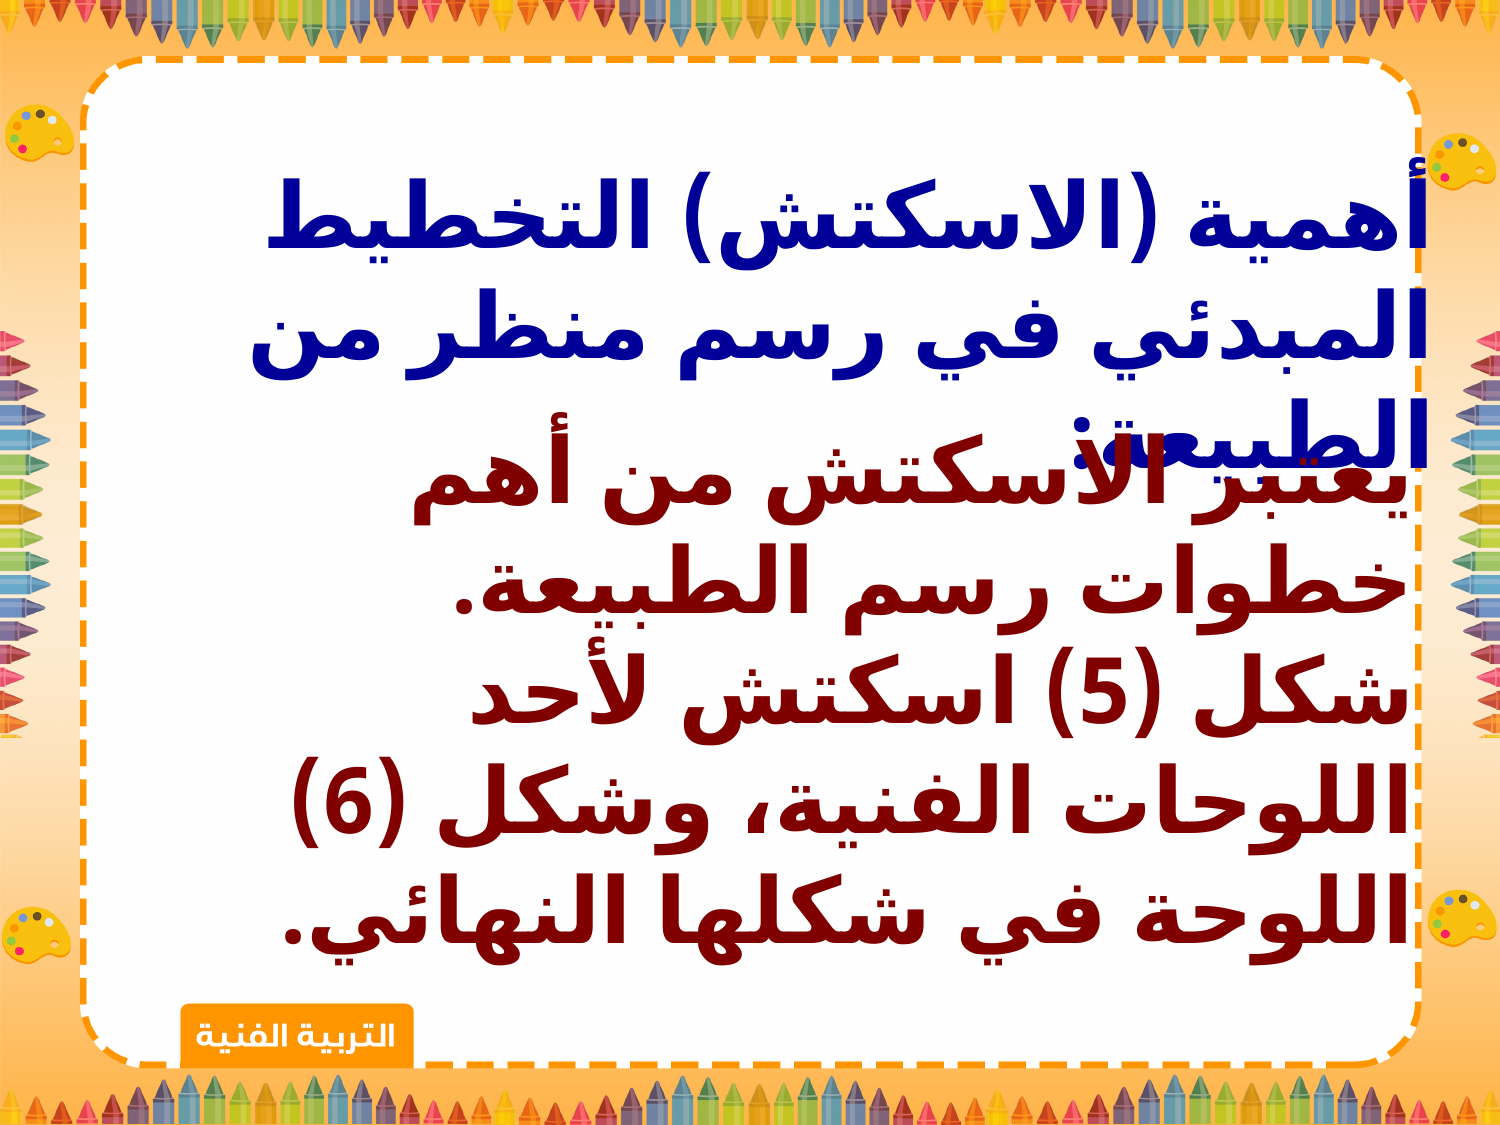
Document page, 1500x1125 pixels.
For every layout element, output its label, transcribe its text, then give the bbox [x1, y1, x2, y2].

text_box يعتبر الاسكتش من أهم خطوات رسم الطبيعة. شكل (5) اسكتش لأحد اللوحات الفنية، وشكل (6) اللوحة في شكلها النهائي. [222, 404, 1430, 969]
text_box أهمية (الاسكتش) التخطيط المبدئي في رسم منظر من الطبيعة: [0, 149, 1450, 494]
picture [0, 0, 1500, 1125]
